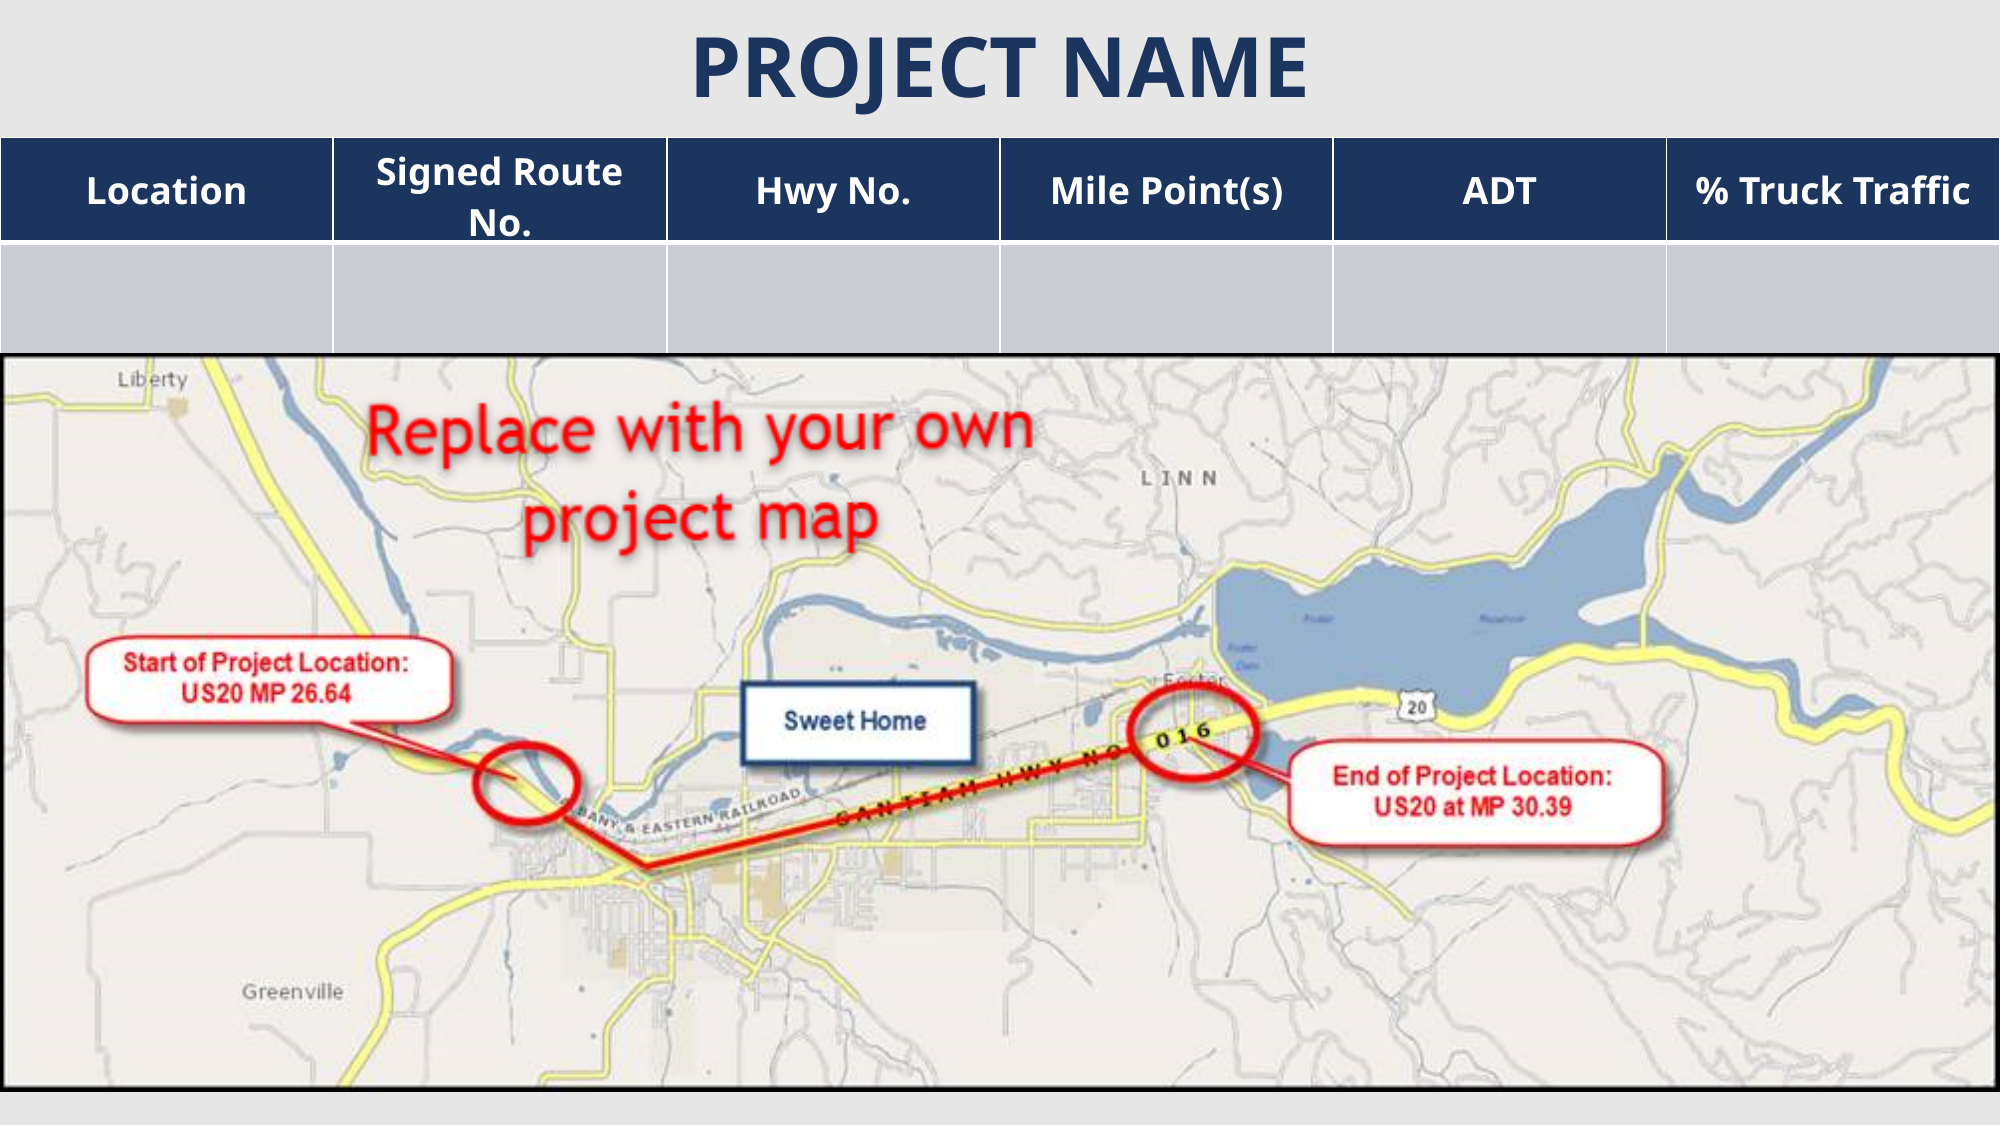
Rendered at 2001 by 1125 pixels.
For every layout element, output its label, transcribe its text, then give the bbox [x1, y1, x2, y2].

title PROJECT NAME [0, 9, 2000, 137]
picture [0, 353, 2000, 1092]
table_header Signed Route No. [334, 138, 666, 240]
table_cell [1, 245, 332, 353]
table_cell [1334, 245, 1666, 353]
table_cell [1667, 245, 1999, 353]
table_cell [668, 245, 999, 353]
table_header % Truck Traffic [1667, 138, 1999, 240]
table_header Mile Point(s) [1001, 138, 1332, 240]
table_header Location [1, 138, 332, 240]
table_header Hwy No. [668, 138, 999, 240]
table_cell [1001, 245, 1332, 353]
slide_number 6 [1412, 1092, 1863, 1103]
table_cell [334, 245, 666, 353]
table_header ADT [1334, 138, 1666, 240]
